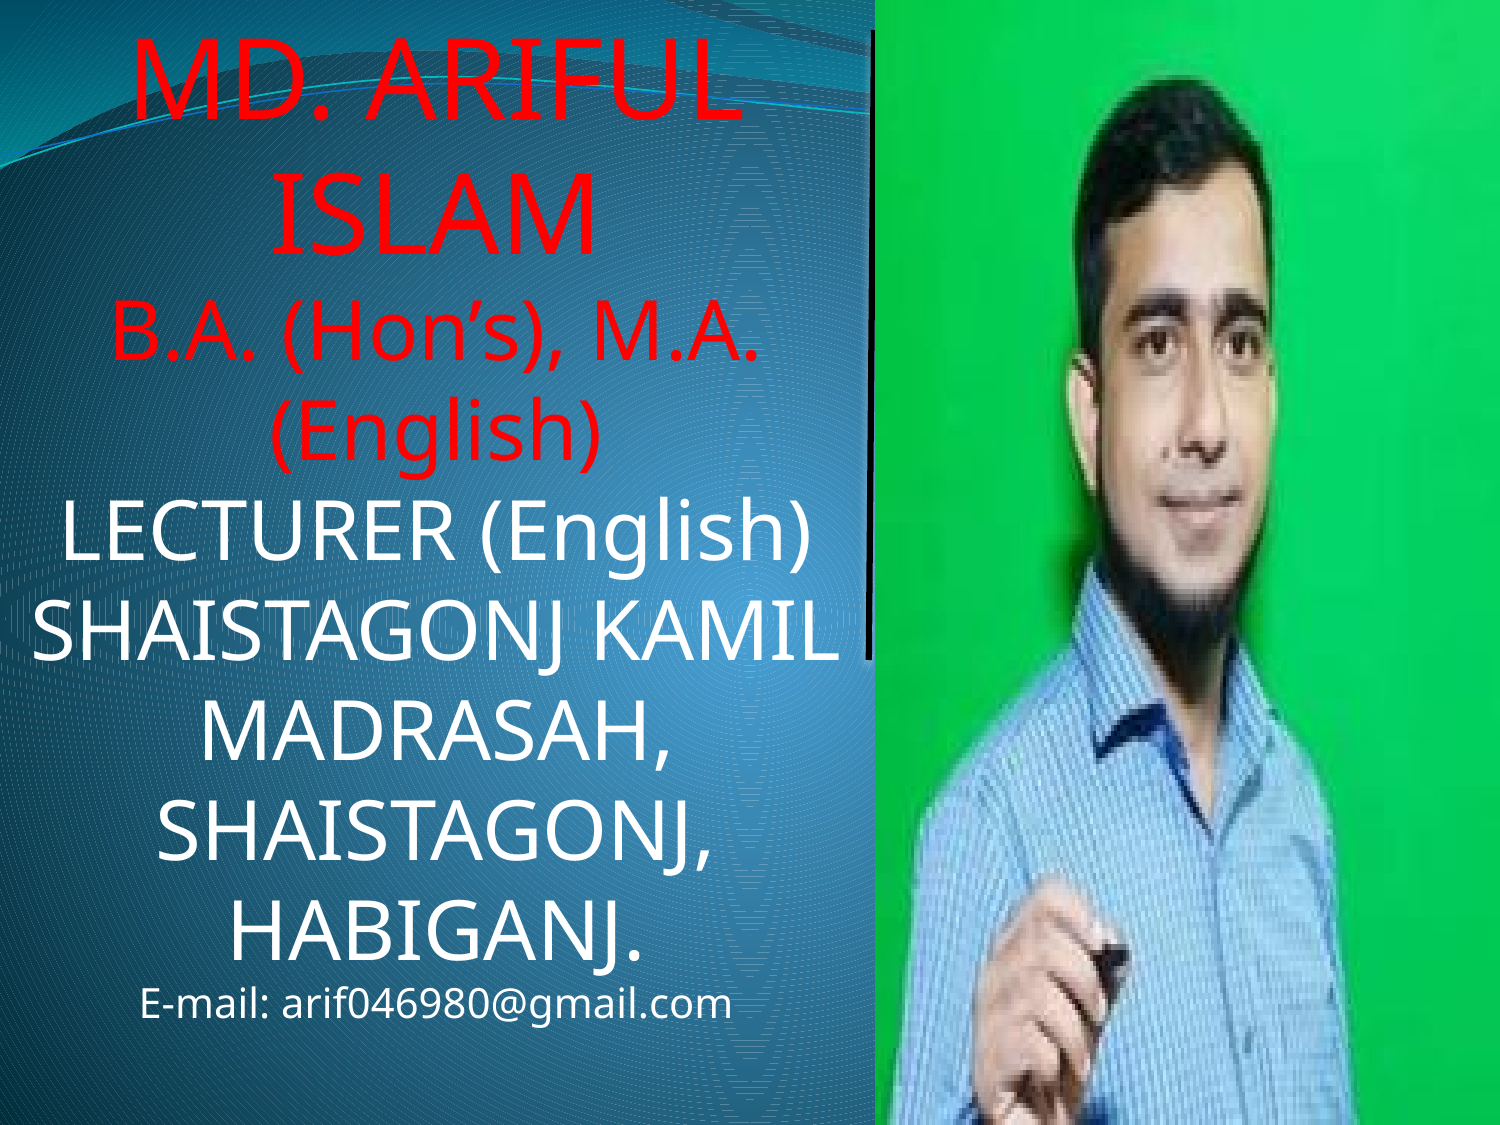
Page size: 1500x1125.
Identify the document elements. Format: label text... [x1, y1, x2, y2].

picture [874, 0, 1500, 1125]
text_box MD. ARIFUL ISLAM B.A. (Hon’s), M.A. (English) LECTURER (English) SHAISTAGONJ KAMIL MADRASAH, SHAISTAGONJ, HABIGANJ. E-mail: arif046980@gmail.com [0, 0, 872, 1035]
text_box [556, 342, 867, 348]
